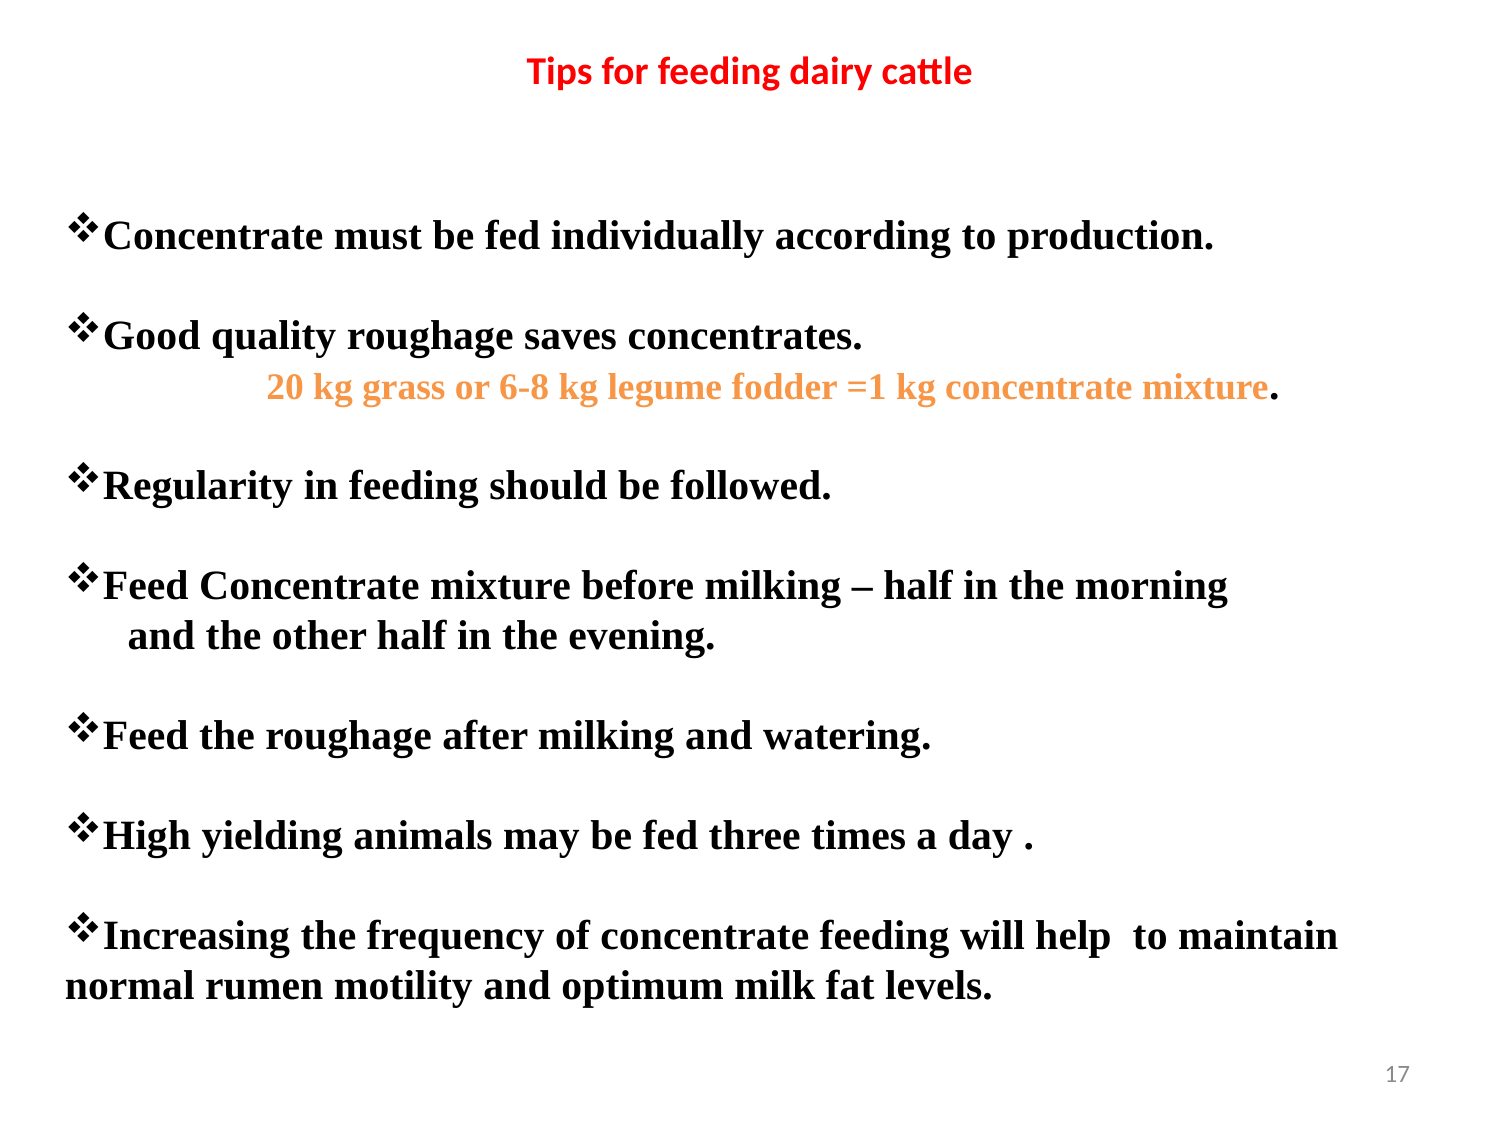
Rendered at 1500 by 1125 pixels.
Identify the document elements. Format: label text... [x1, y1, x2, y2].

slide_number 17 [1074, 1042, 1425, 1103]
text_box Concentrate must be fed individually according to production. Good quality roughage saves concentrates. 20 kg grass or 6-8 kg legume fodder =1 kg concentrate mixture. Regularity in feeding should be followed. Feed Concentrate mixture before milking – half in the morning and the other half in the evening. Feed the roughage after milking and watering. High yielding animals may be fed three times a day . Increasing the frequency of concentrate feeding will help to maintain normal rumen motility and optimum milk fat levels. [49, 149, 1475, 1016]
title Tips for feeding dairy cattle [75, 37, 1425, 100]
